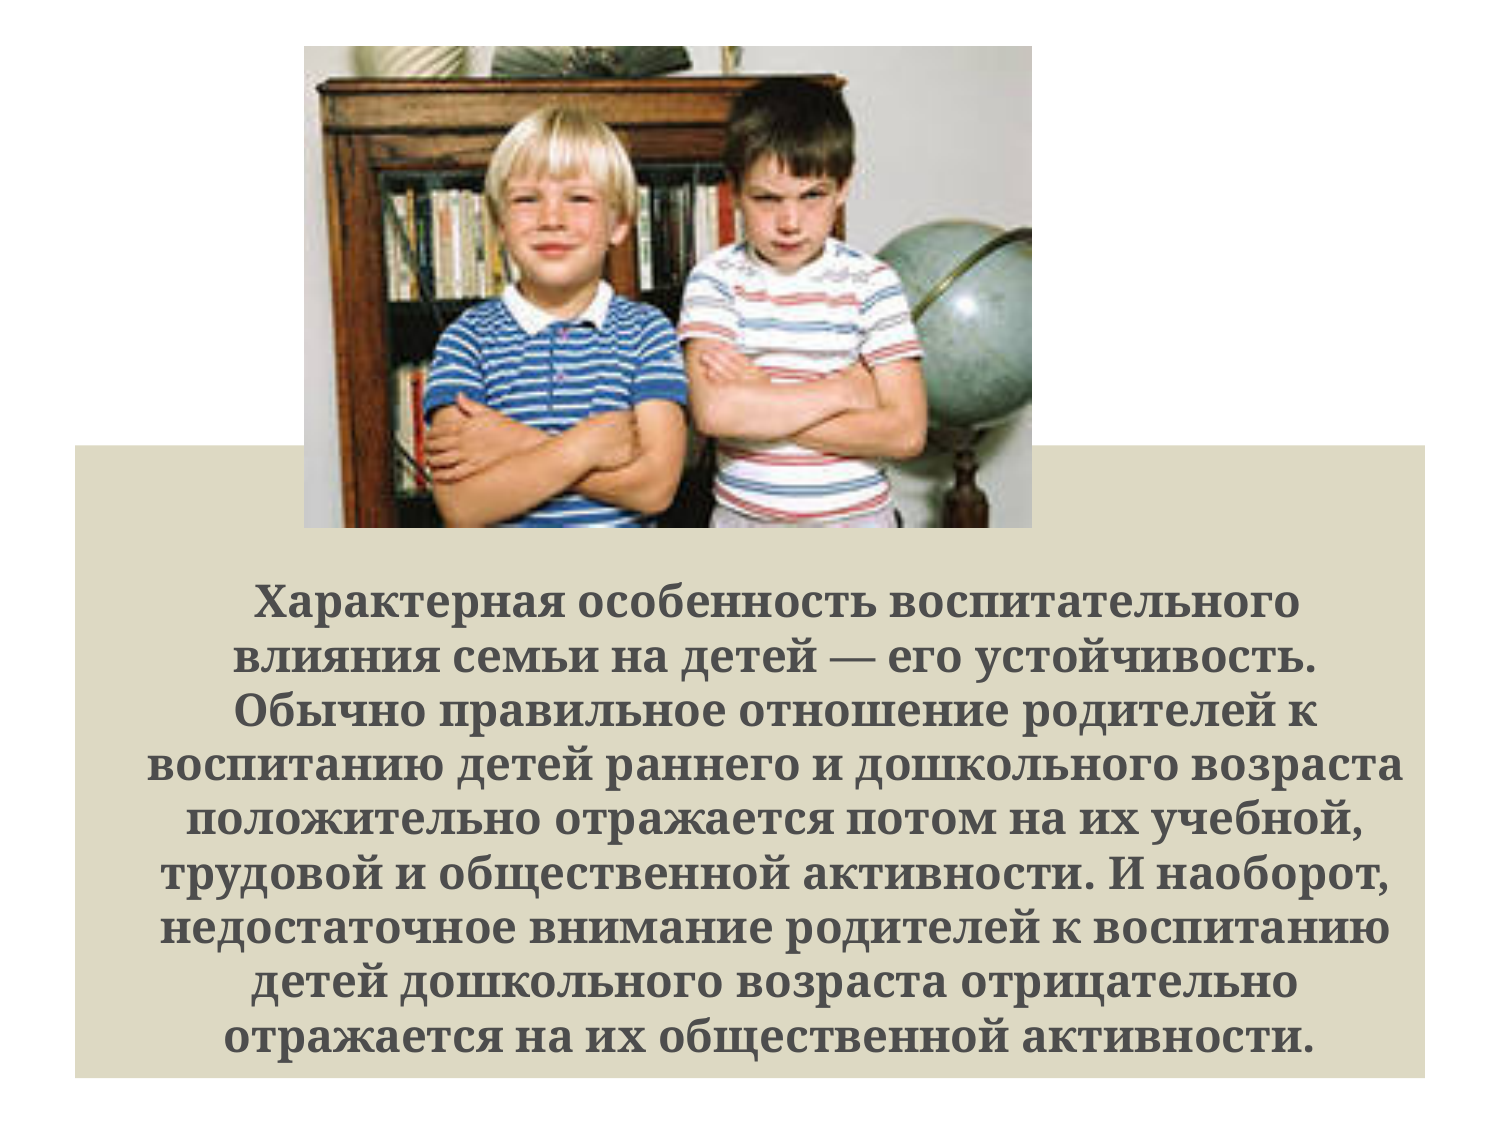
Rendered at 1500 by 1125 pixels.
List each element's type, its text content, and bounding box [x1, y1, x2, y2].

list Характерная особенность воспитательного влияния семьи на детей — его устойчивость. Обычно правильное отношение родителей к воспитанию детей раннего и дошкольного возраста положительно отражается потом на их учебной, трудовой и общественной активности. И наоборот, недостаточное внимание родителей к воспитанию детей дошкольного возраста отрицательно отражается на их общественной активности. [75, 445, 1425, 1079]
picture [304, 46, 1032, 528]
